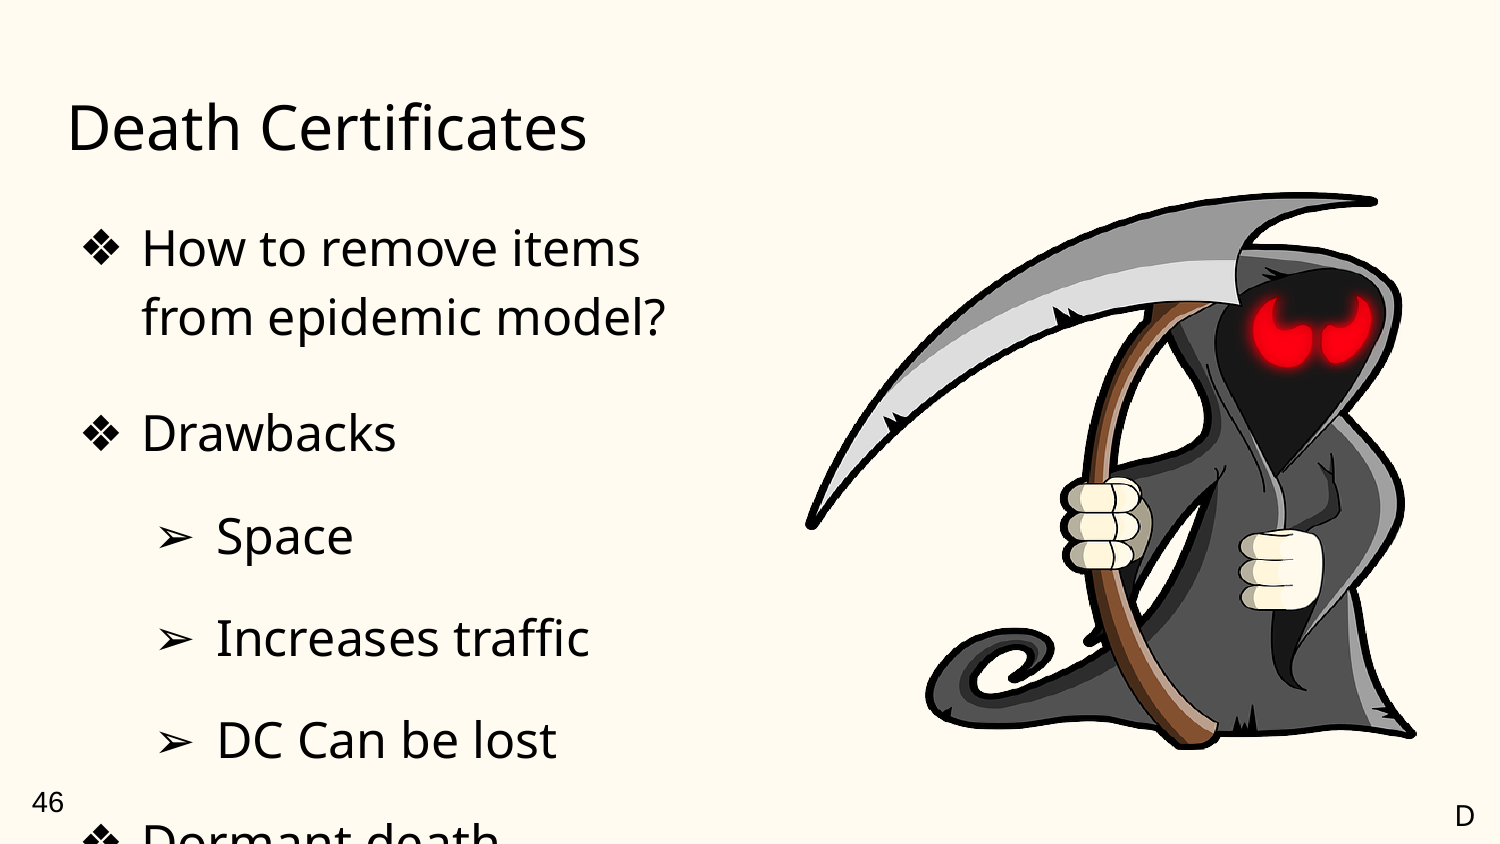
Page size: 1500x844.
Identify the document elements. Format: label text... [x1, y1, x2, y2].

picture [805, 191, 1417, 750]
text_box D [1439, 782, 1493, 833]
title Death Certificates [51, 72, 1449, 174]
text_box Drawbacks Space Increases traffic DC Can be lost Dormant death certificates & retention [51, 377, 662, 797]
list How to remove items from epidemic model? [51, 192, 708, 351]
slide_number ‹#› [16, 768, 107, 833]
